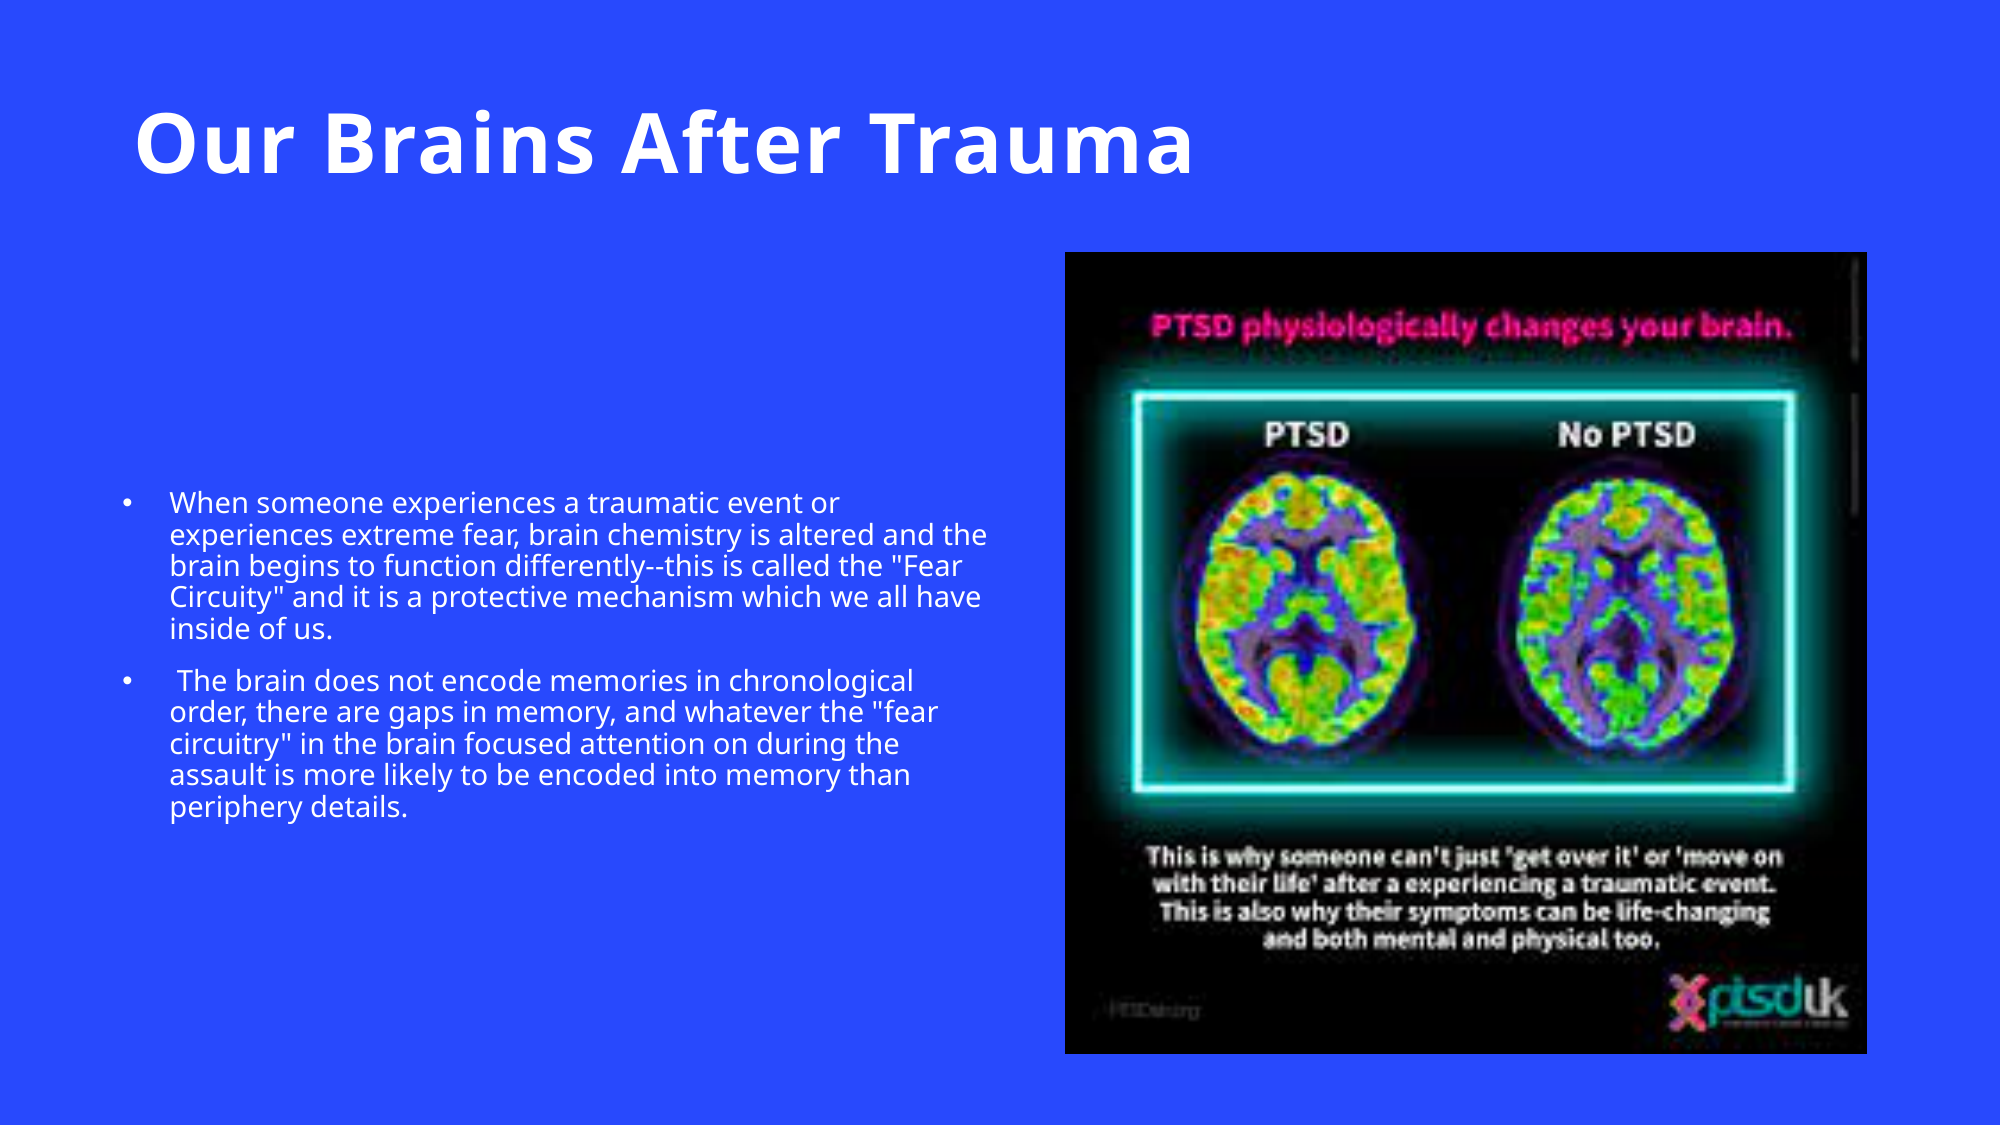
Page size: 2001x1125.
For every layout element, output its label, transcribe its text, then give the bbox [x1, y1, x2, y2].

title Our Brains After Trauma [133, 102, 1867, 398]
picture [1065, 252, 1867, 1054]
list When someone experiences a traumatic event or experiences extreme fear, brain chemistry is altered and the brain begins to function differently--this is called the "Fear Circuity" and it is a protective mechanism which we all have inside of us. The brain does not encode memories in chronological order, there are gaps in memory, and whatever the "fear circuitry" in the brain focused attention on during the assault is more likely to be encoded into memory than periphery details. [122, 488, 990, 819]
